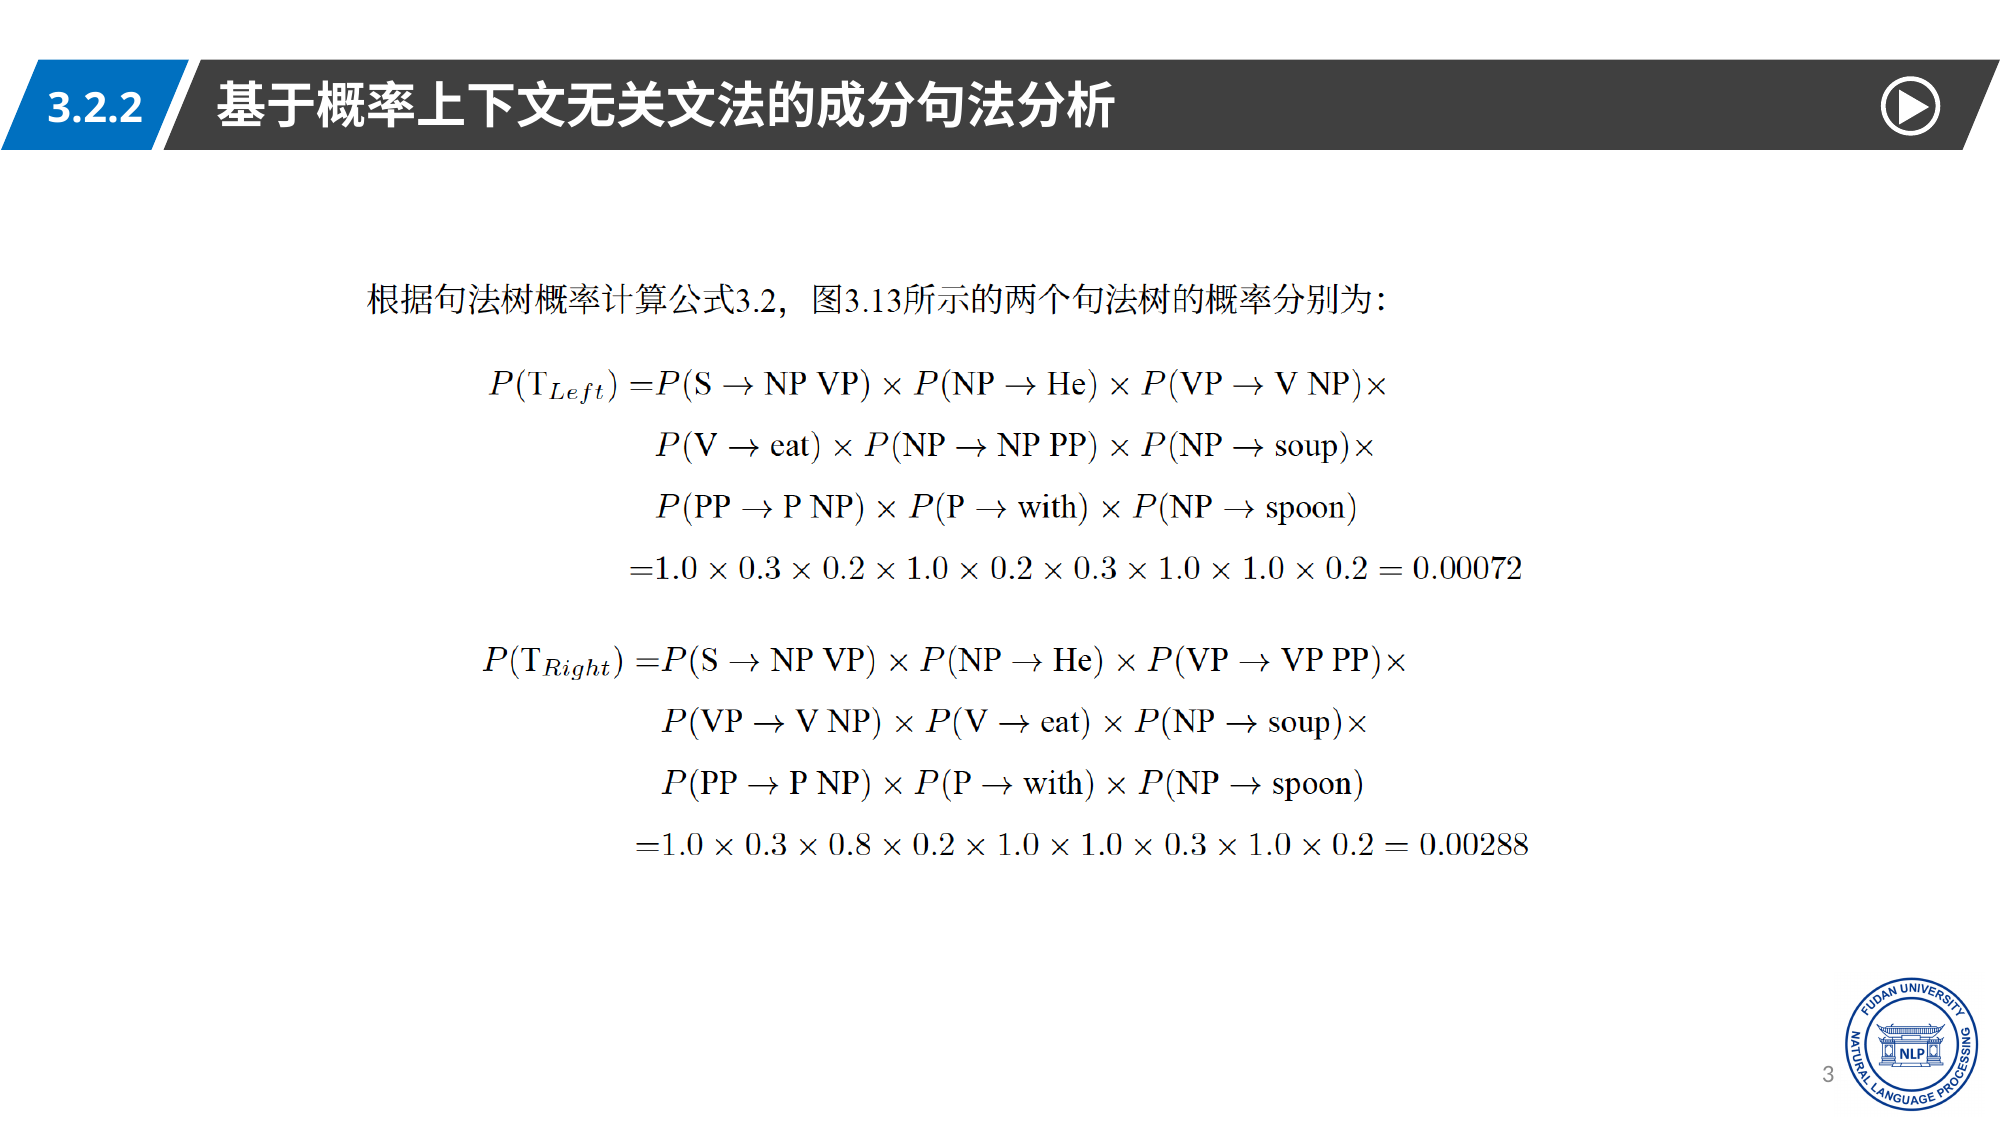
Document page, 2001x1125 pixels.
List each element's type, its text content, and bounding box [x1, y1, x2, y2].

picture [342, 249, 1618, 876]
text_box 基于概率上下文无关文法的成分句法分析 [201, 66, 1132, 142]
slide_number 31 [1412, 1042, 1863, 1103]
text_box [163, 59, 2000, 150]
text_box 3.2.2 [26, 73, 164, 138]
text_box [1883, 78, 1939, 134]
text_box [1, 89, 157, 150]
picture [1834, 972, 1985, 1117]
text_box [32, 59, 189, 120]
